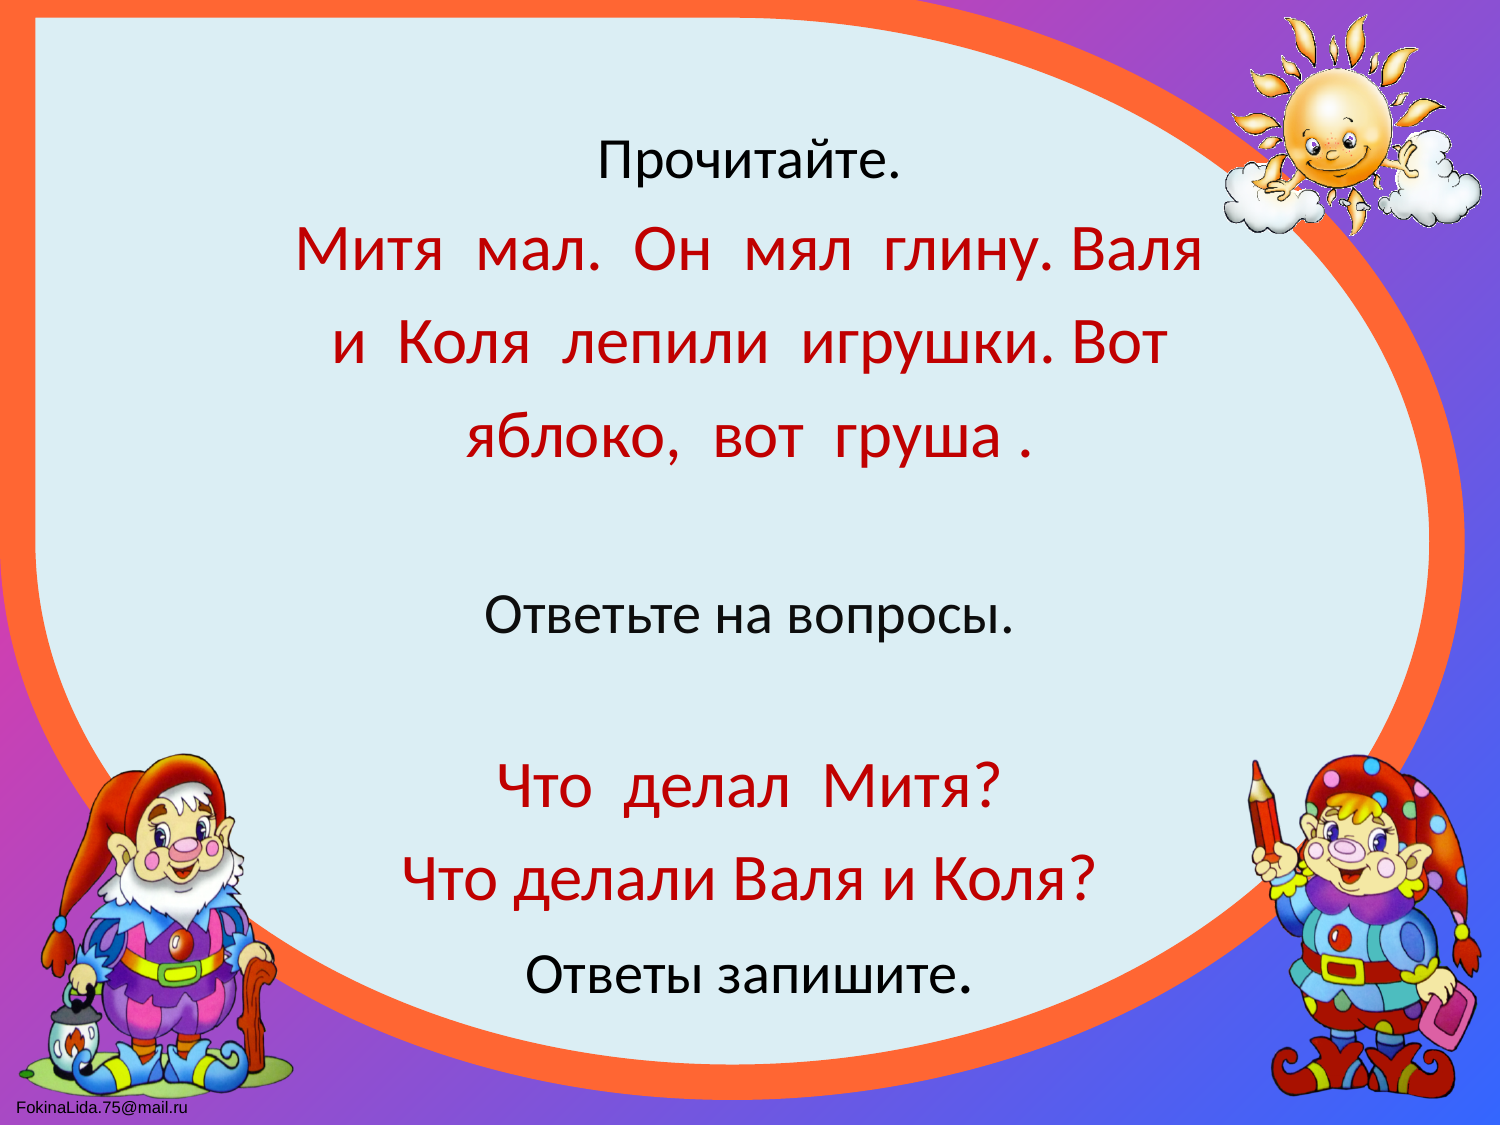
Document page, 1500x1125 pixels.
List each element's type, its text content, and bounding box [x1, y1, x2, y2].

subtitle Митя мал. Он мял глину. Валя и Коля лепили игрушки. Вот яблоко, вот груша . Ответьте на вопросы. Что делал Митя? Что делали Валя и Коля? Ответы запишите. [224, 196, 1276, 1048]
picture [1214, 0, 1500, 244]
picture [1246, 751, 1483, 1101]
title Прочитайте. [112, 42, 1388, 268]
picture [17, 751, 294, 1101]
